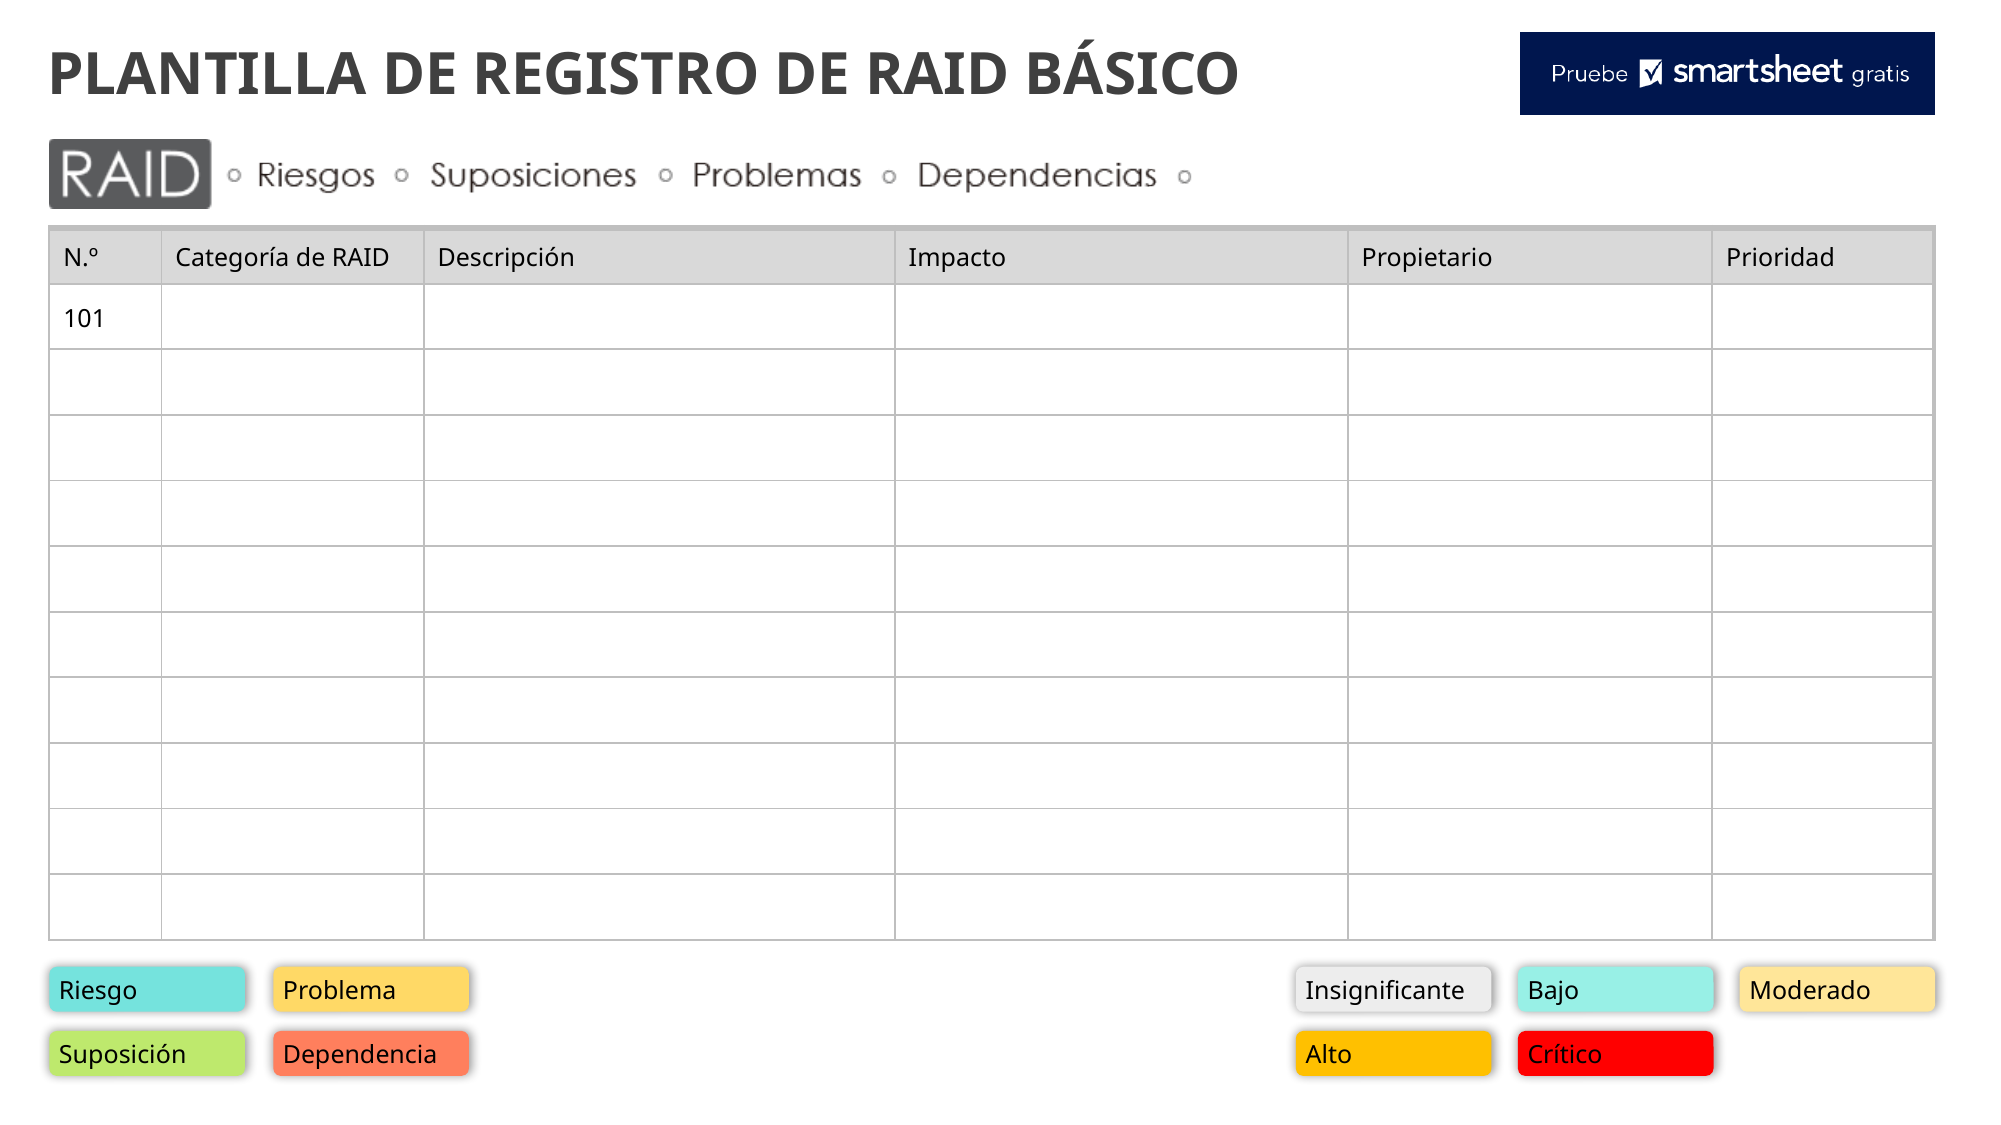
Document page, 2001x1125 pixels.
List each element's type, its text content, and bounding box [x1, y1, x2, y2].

text_box Dependencia [272, 1029, 470, 1077]
picture [1520, 32, 1936, 115]
table_header Descripción [425, 231, 894, 283]
table_cell [1349, 416, 1711, 480]
table_cell [1713, 285, 1932, 348]
table_cell [162, 416, 423, 480]
table_cell [1349, 744, 1711, 808]
table_cell [896, 416, 1347, 480]
table_cell [50, 547, 161, 611]
table_cell [1713, 809, 1932, 873]
table_cell [1349, 613, 1711, 676]
table_cell [50, 350, 161, 414]
table_cell [50, 416, 161, 480]
text_box Bajo [1516, 965, 1715, 1013]
text_box PLANTILLA DE REGISTRO DE RAID BÁSICO [32, 28, 1369, 114]
table_cell [50, 613, 161, 676]
table_cell [425, 350, 894, 414]
table_cell [1349, 285, 1711, 348]
table_cell [162, 744, 423, 808]
text_box Crítico [1516, 1029, 1715, 1077]
table_cell [896, 350, 1347, 414]
table_cell [425, 678, 894, 742]
table_cell [162, 285, 423, 348]
table_cell [162, 350, 423, 414]
table_cell [896, 809, 1347, 873]
table_cell [1713, 875, 1932, 939]
table_cell [896, 678, 1347, 742]
table_cell [50, 678, 161, 742]
table_cell [1713, 481, 1932, 545]
table_header Impacto [896, 231, 1347, 283]
table_cell [1713, 547, 1932, 611]
table_cell [50, 744, 161, 808]
table_cell [425, 416, 894, 480]
picture [49, 139, 1237, 209]
table_cell [425, 809, 894, 873]
table_cell [896, 285, 1347, 348]
table_cell [896, 744, 1347, 808]
table_header N.º [50, 231, 161, 283]
table_cell [50, 481, 161, 545]
table_cell [1349, 481, 1711, 545]
table_cell [425, 285, 894, 348]
table_cell [1713, 613, 1932, 676]
table_cell [896, 875, 1347, 939]
table_cell [50, 809, 161, 873]
table_cell [425, 875, 894, 939]
text_box Suposición [48, 1029, 246, 1077]
table_cell [1349, 350, 1711, 414]
table_cell [1349, 809, 1711, 873]
table_cell [162, 481, 423, 545]
table_header Prioridad [1713, 231, 1932, 283]
table_cell [162, 678, 423, 742]
table_cell [425, 547, 894, 611]
table_header Categoría de RAID [162, 231, 423, 283]
text_box Moderado [1738, 965, 1937, 1013]
table_cell [425, 613, 894, 676]
table_cell [1713, 678, 1932, 742]
text_box Riesgo [48, 965, 246, 1013]
table_cell [1349, 547, 1711, 611]
table_cell [1349, 678, 1711, 742]
table_cell [50, 875, 161, 939]
table_cell [896, 481, 1347, 545]
text_box Problema [272, 965, 470, 1013]
table_cell [896, 613, 1347, 676]
table_cell [425, 744, 894, 808]
table_cell [162, 809, 423, 873]
table_cell 101 [50, 285, 161, 348]
table_cell [1349, 875, 1711, 939]
table_cell [896, 547, 1347, 611]
table_cell [1713, 416, 1932, 480]
table_cell [1713, 350, 1932, 414]
table_header Propietario [1349, 231, 1711, 283]
text_box Alto [1294, 1029, 1493, 1077]
table_cell [1713, 744, 1932, 808]
table_cell [162, 875, 423, 939]
table_cell [162, 547, 423, 611]
table_cell [162, 613, 423, 676]
table_cell [425, 481, 894, 545]
text_box Insignificante [1294, 965, 1493, 1013]
